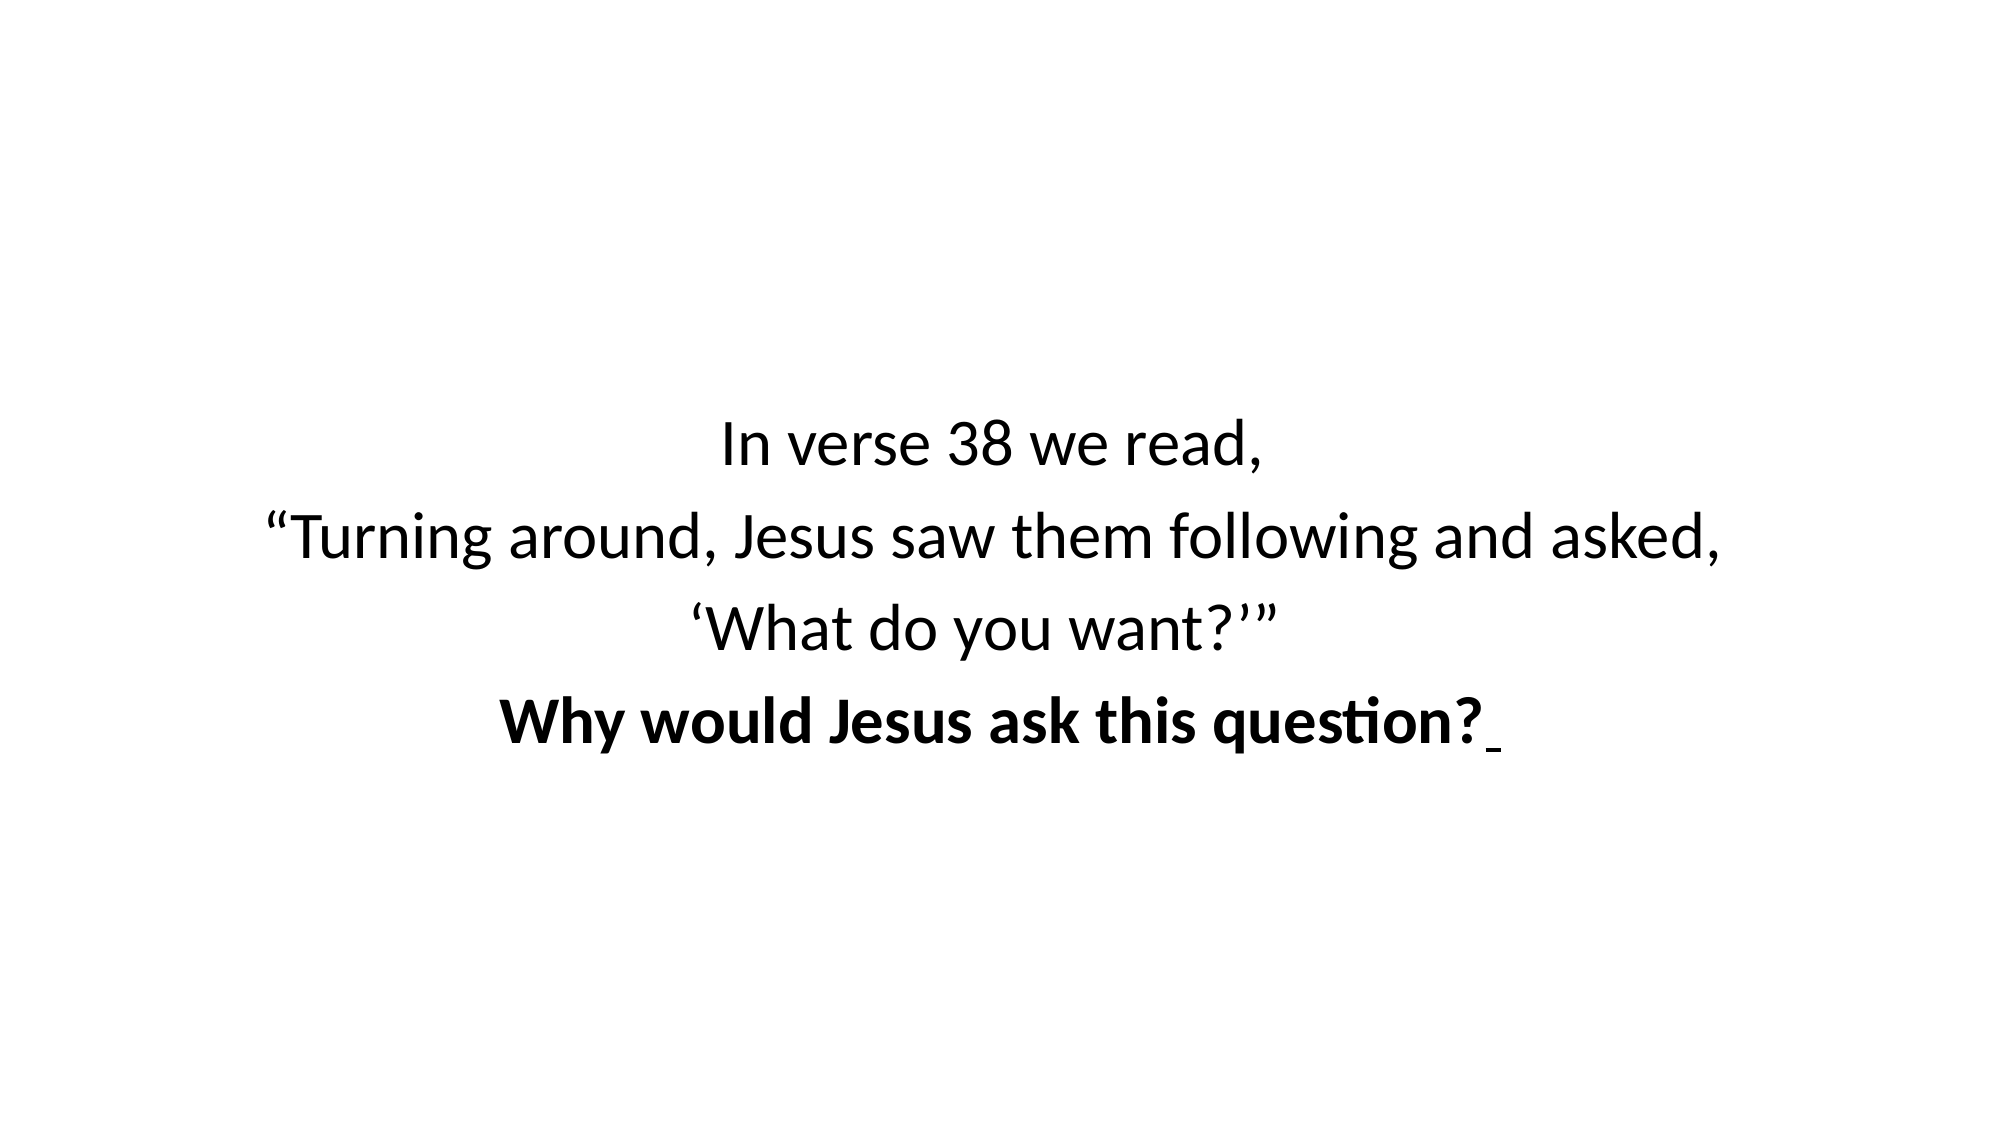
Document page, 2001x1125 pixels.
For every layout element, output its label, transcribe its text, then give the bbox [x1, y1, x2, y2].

list In verse 38 we read, “Turning around, Jesus saw them following and asked, ‘What do you want?’” Why would Jesus ask this question? [137, 299, 1863, 1014]
